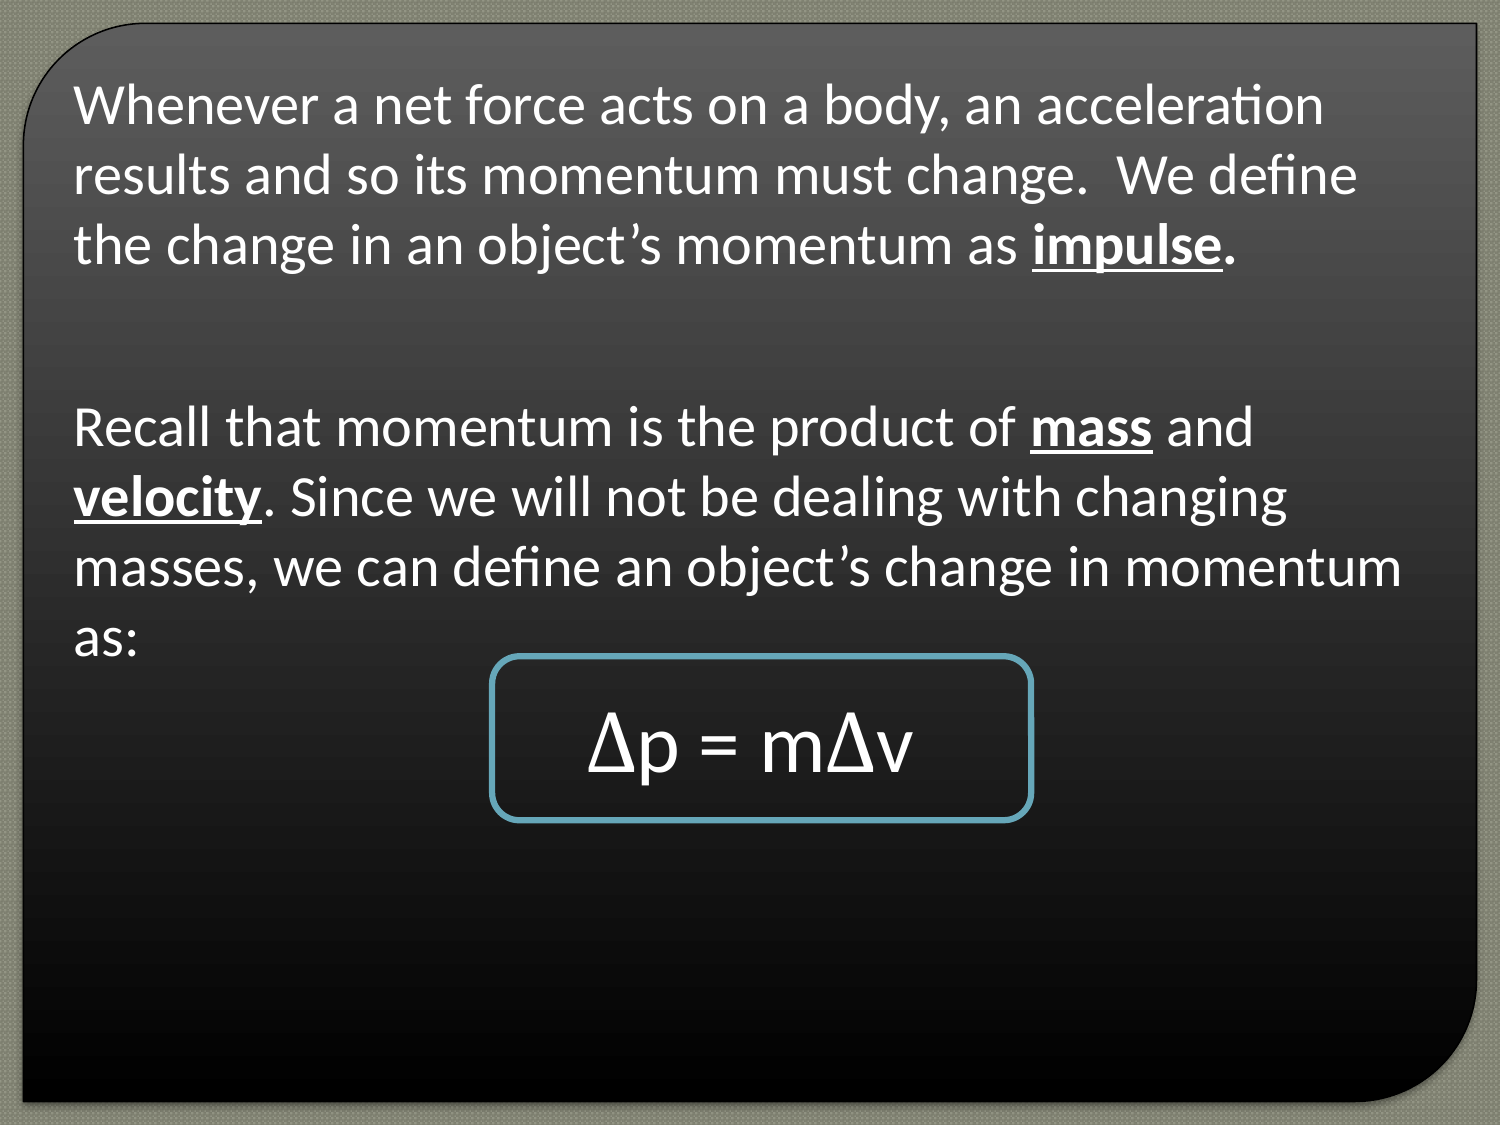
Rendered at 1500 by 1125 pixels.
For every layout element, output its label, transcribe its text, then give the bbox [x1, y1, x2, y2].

text_box Whenever a net force acts on a body, an acceleration results and so its momentum must change. We define the change in an object’s momentum as impulse. Recall that momentum is the product of mass and velocity. Since we will not be dealing with changing masses, we can define an object’s change in momentum as: Δp = mΔv [22, 22, 1478, 1103]
text_box [488, 653, 1035, 824]
